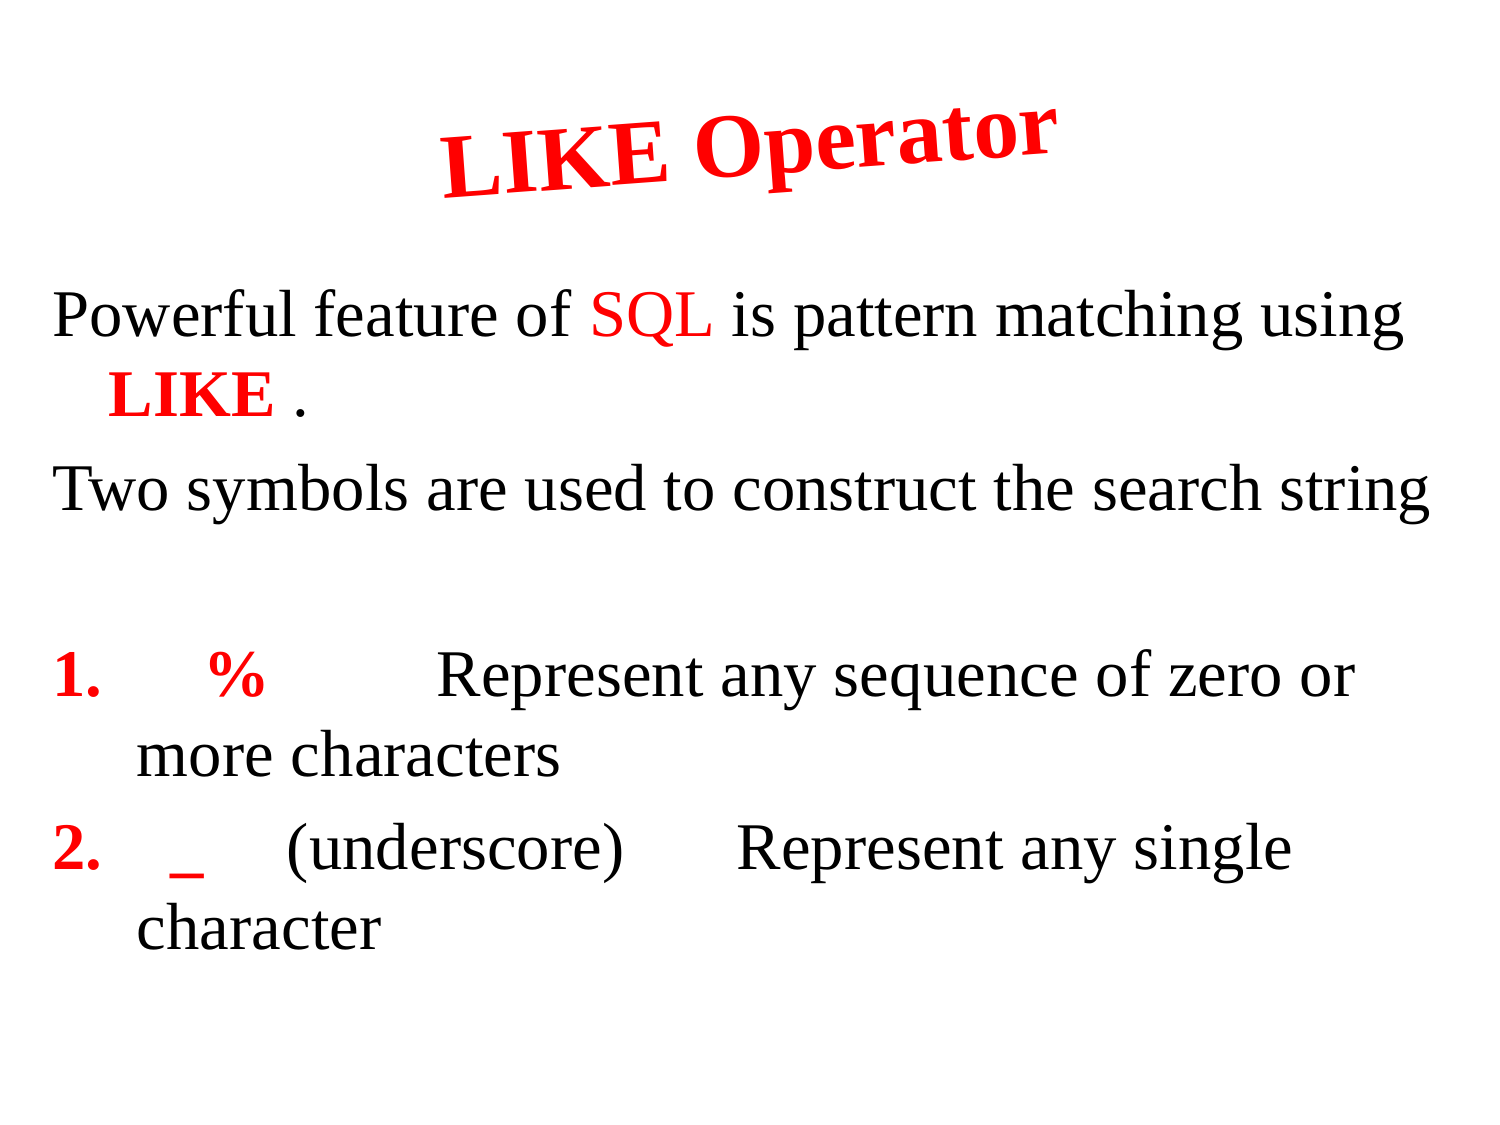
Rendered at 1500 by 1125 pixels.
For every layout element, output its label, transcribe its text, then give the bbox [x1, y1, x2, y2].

list Powerful feature of SQL is pattern matching using LIKE . Two symbols are used to construct the search string % Represent any sequence of zero or more characters _ (underscore) Represent any single character [37, 262, 1450, 1100]
title LIKE Operator [69, 0, 1431, 262]
